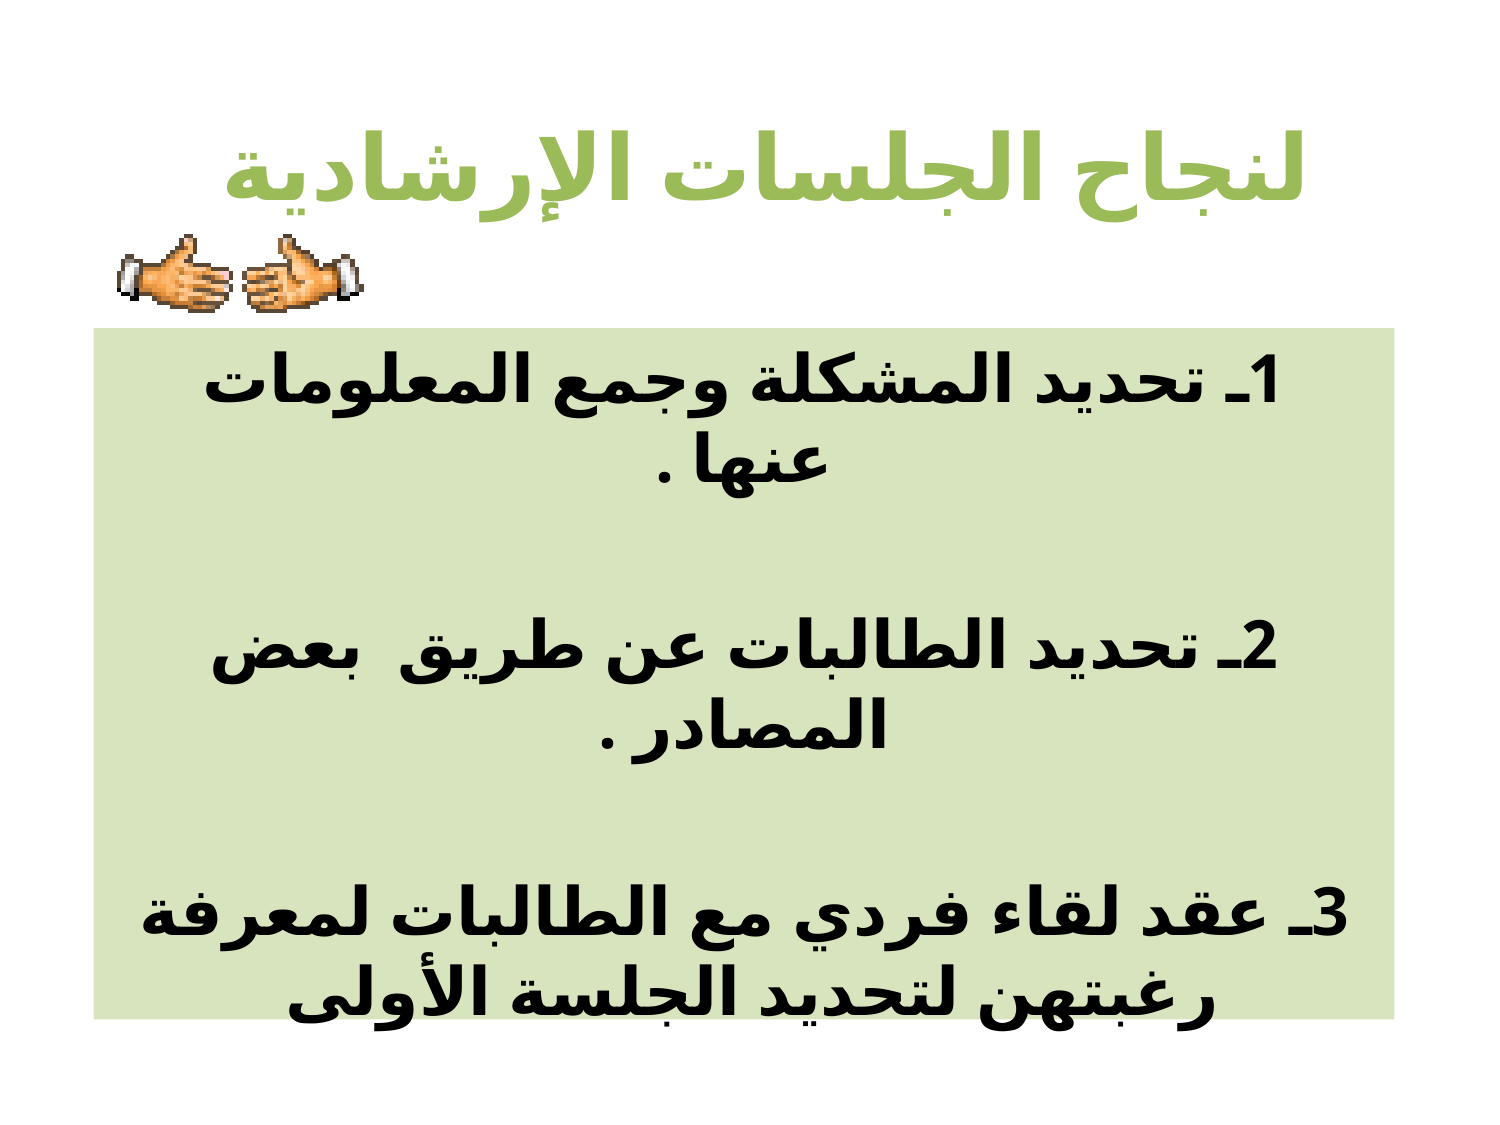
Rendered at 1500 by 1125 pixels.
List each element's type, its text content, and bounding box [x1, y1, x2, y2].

picture [116, 234, 364, 323]
subtitle 1ـ تحديد المشكلة وجمع المعلومات عنها . 2ـ تحديد الطالبات عن طريق بعض المصادر . 3ـ عقد لقاء فردي مع الطالبات لمعرفة رغبتهن لتحديد الجلسة الأولى [93, 328, 1395, 1020]
title لنجاح الجلسات الإرشادية [117, 70, 1393, 258]
